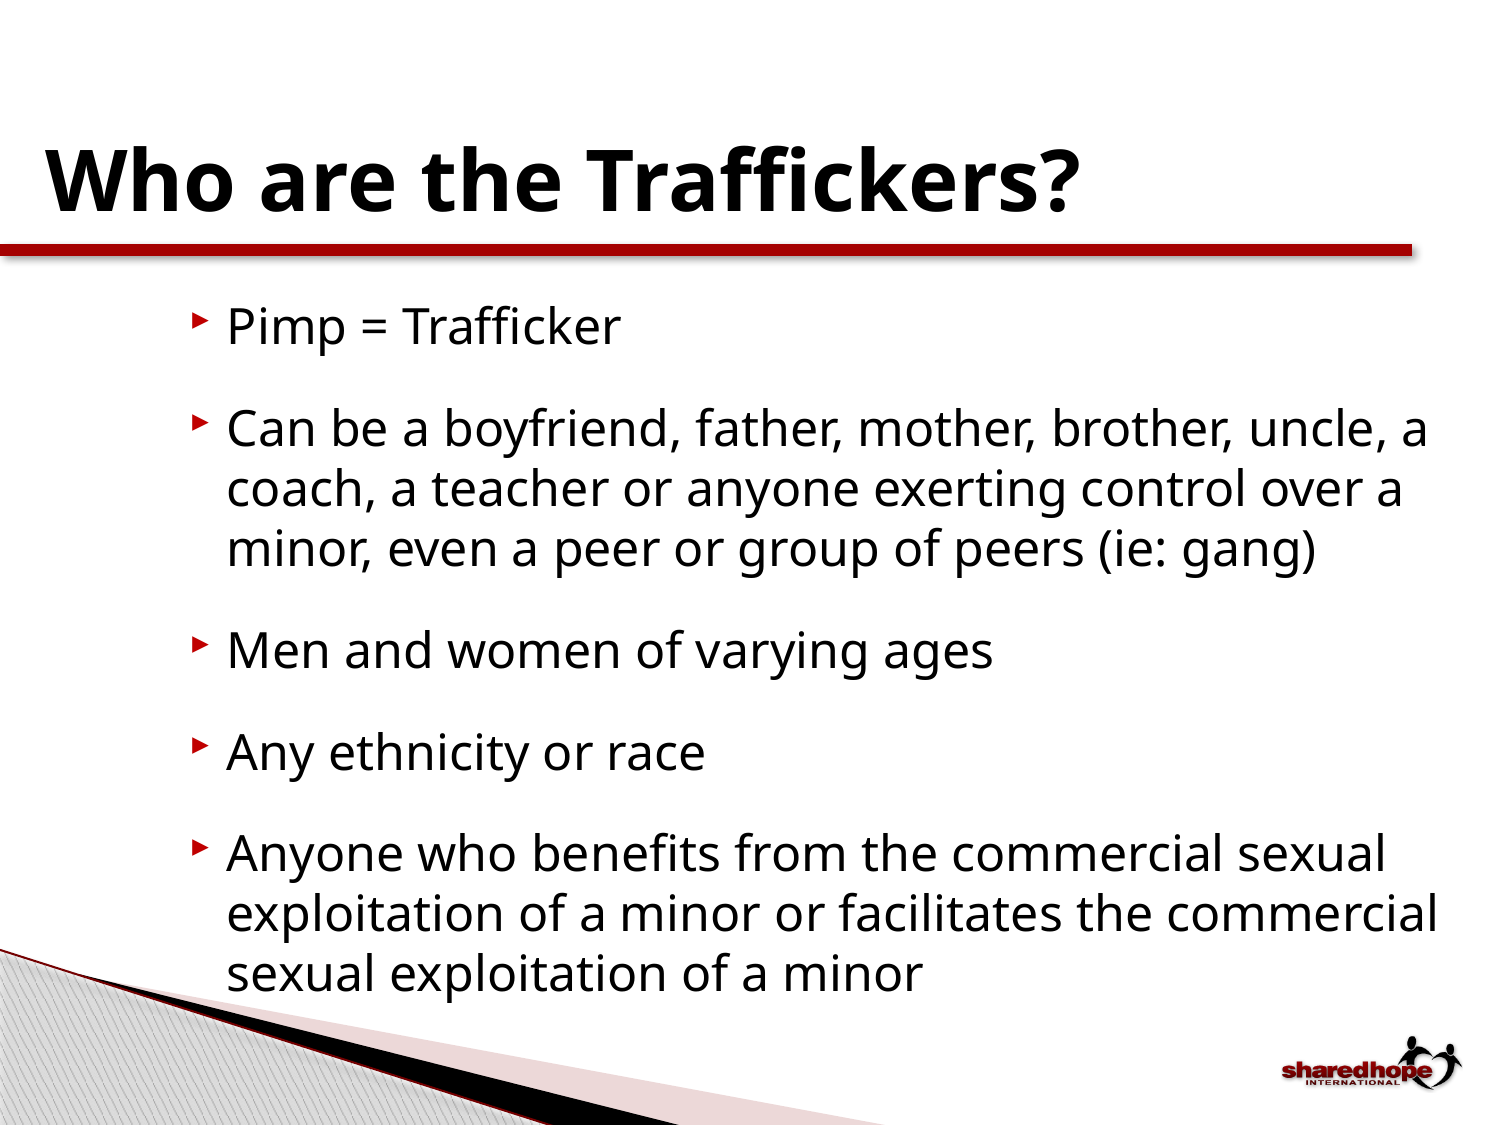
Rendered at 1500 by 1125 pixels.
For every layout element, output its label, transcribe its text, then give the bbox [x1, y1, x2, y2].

list Pimp = Trafficker Can be a boyfriend, father, mother, brother, uncle, a coach, a teacher or anyone exerting control over a minor, even a peer or group of peers (ie: gang) Men and women of varying ages Any ethnicity or race Anyone who benefits from the commercial sexual exploitation of a minor or facilitates the commercial sexual exploitation of a minor [174, 287, 1500, 1075]
picture [1280, 1027, 1463, 1094]
title Who are the Traffickers? [0, 262, 1338, 268]
title Who are the Traffickers? [0, 87, 1338, 244]
